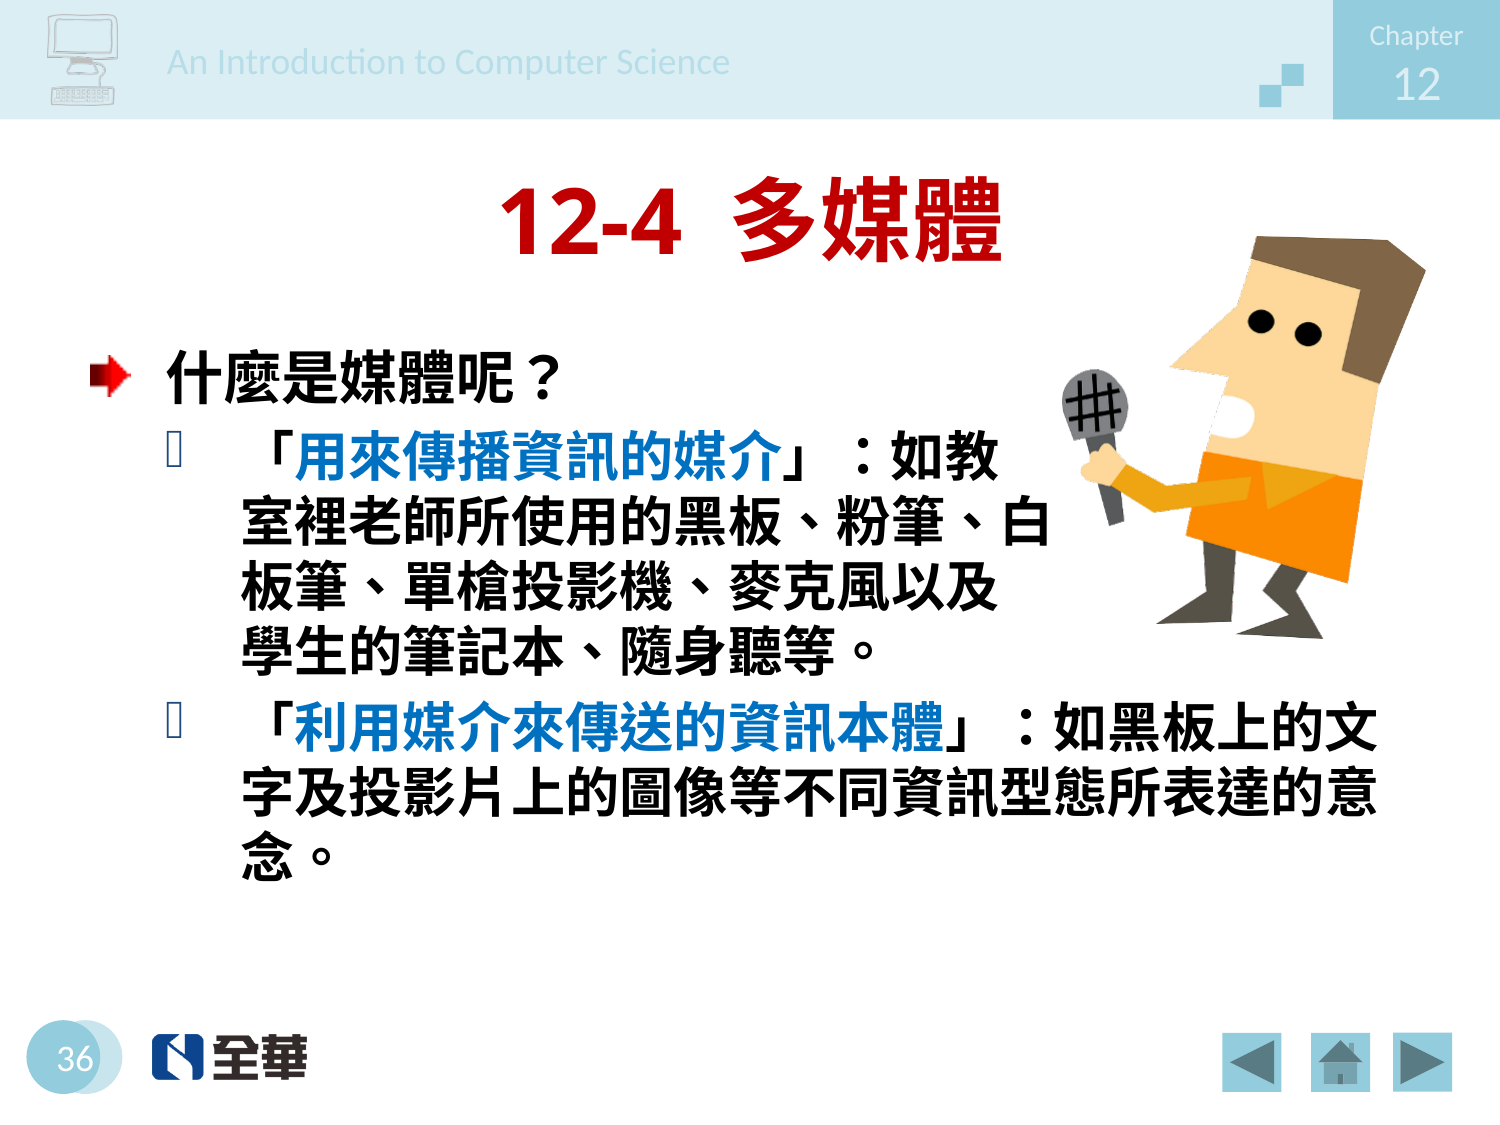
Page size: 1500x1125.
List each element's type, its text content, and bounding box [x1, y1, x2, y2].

picture [1061, 236, 1426, 639]
title 12-4 多媒體 [75, 138, 1425, 297]
picture [47, 14, 118, 106]
list 什麼是媒體呢？ 「用來傳播資訊的媒介」：如教 室裡老師所使用的黑板、粉筆、白 板筆、單槍投影機、麥克風以及 學生的筆記本、隨身聽等。 「利用媒介來傳送的資訊本體」：如黑板上的文字及投影片上的圖像等不同資訊型態所表達的意念。 [75, 333, 1425, 1005]
picture [152, 1034, 307, 1080]
picture [90, 355, 131, 397]
